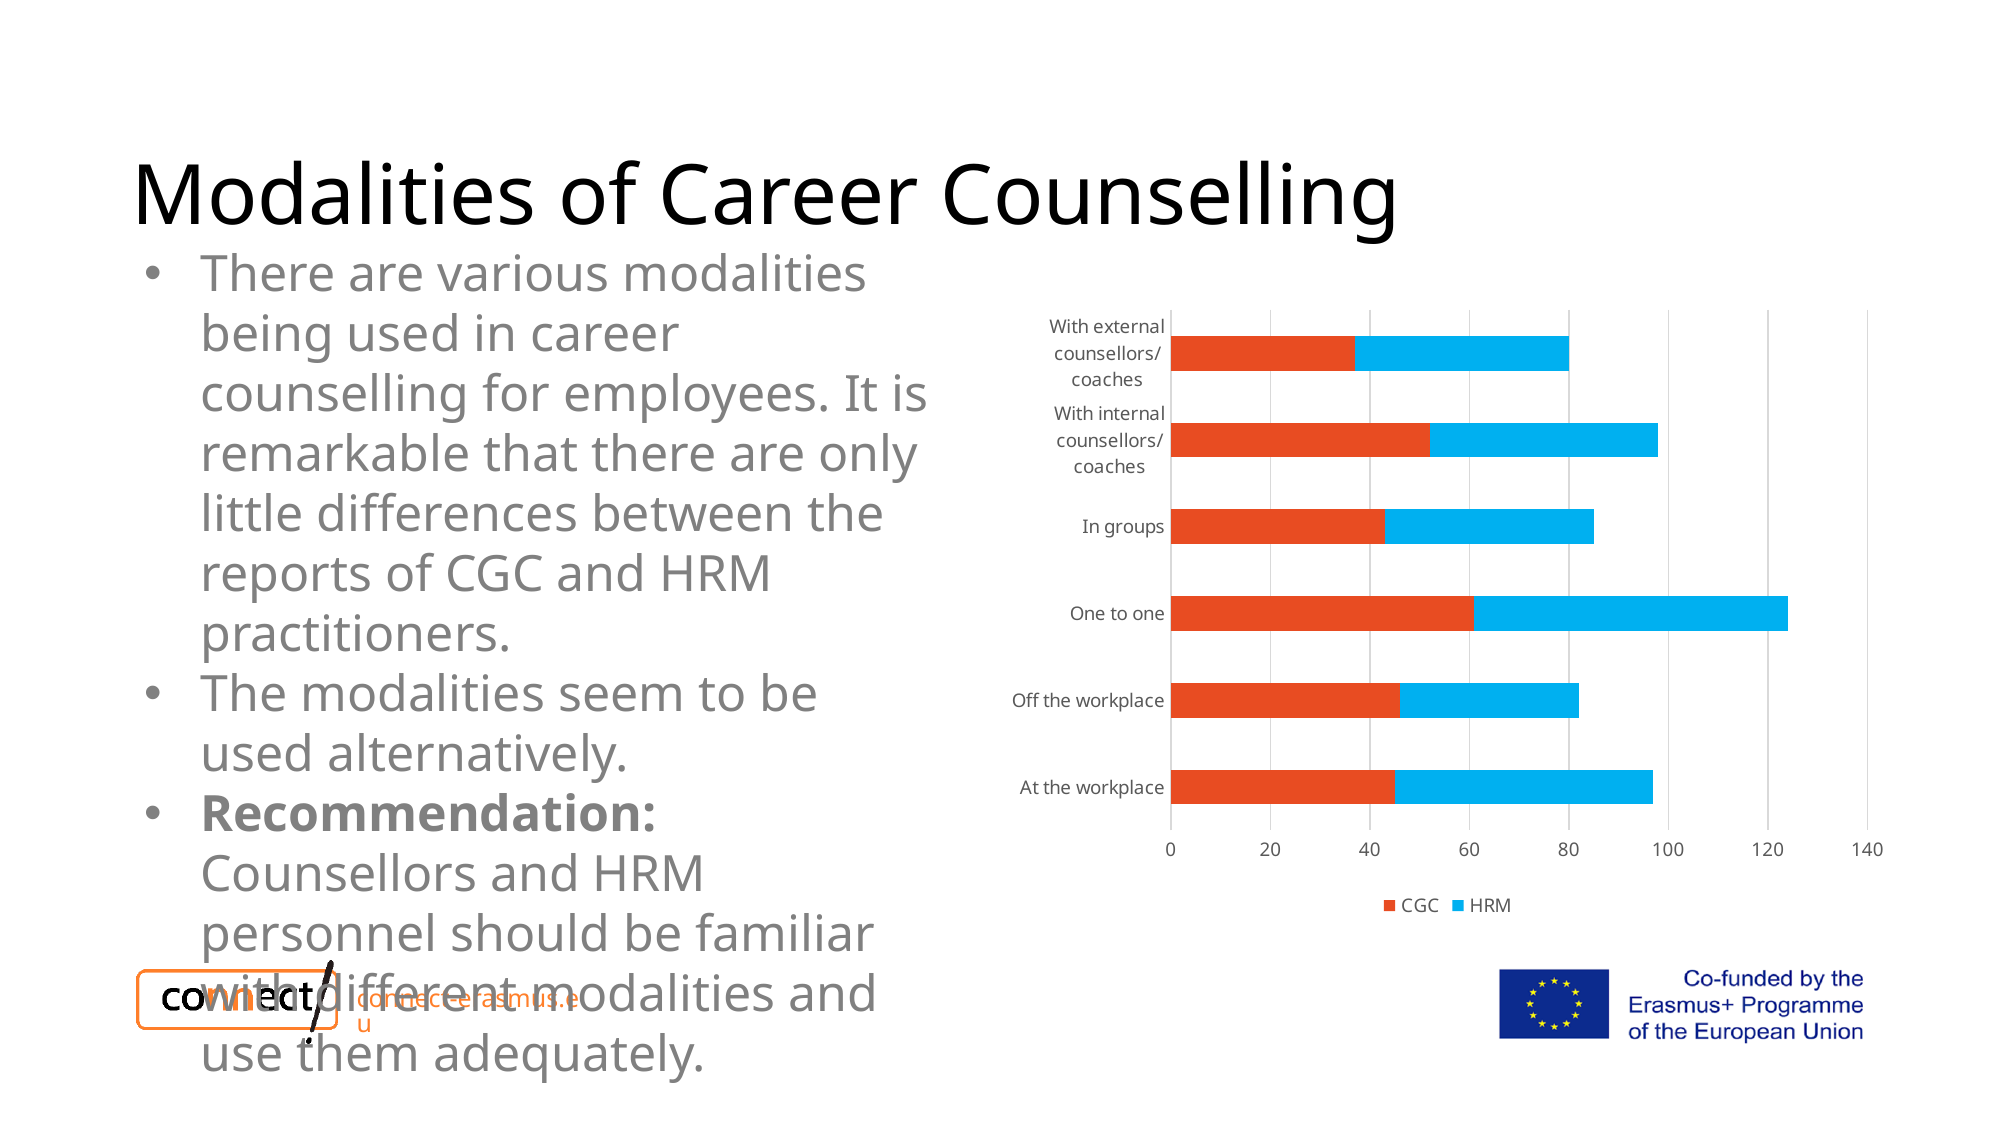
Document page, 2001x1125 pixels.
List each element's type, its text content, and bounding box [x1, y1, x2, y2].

title Modalities of Career Counselling [116, 10, 1871, 251]
footer connect-erasmus.eu [341, 976, 607, 1022]
picture [136, 960, 338, 1044]
list There are various modalities being used in career counselling for employees. It is remarkable that there are only little differences between the reports of CGC and HRM practitioners. The modalities seem to be used alternatively. Recommendation: Counsellors and HRM personnel should be familiar with different modalities and use them adequately. [129, 234, 952, 950]
chart [993, 297, 1902, 925]
picture [1498, 968, 1863, 1044]
